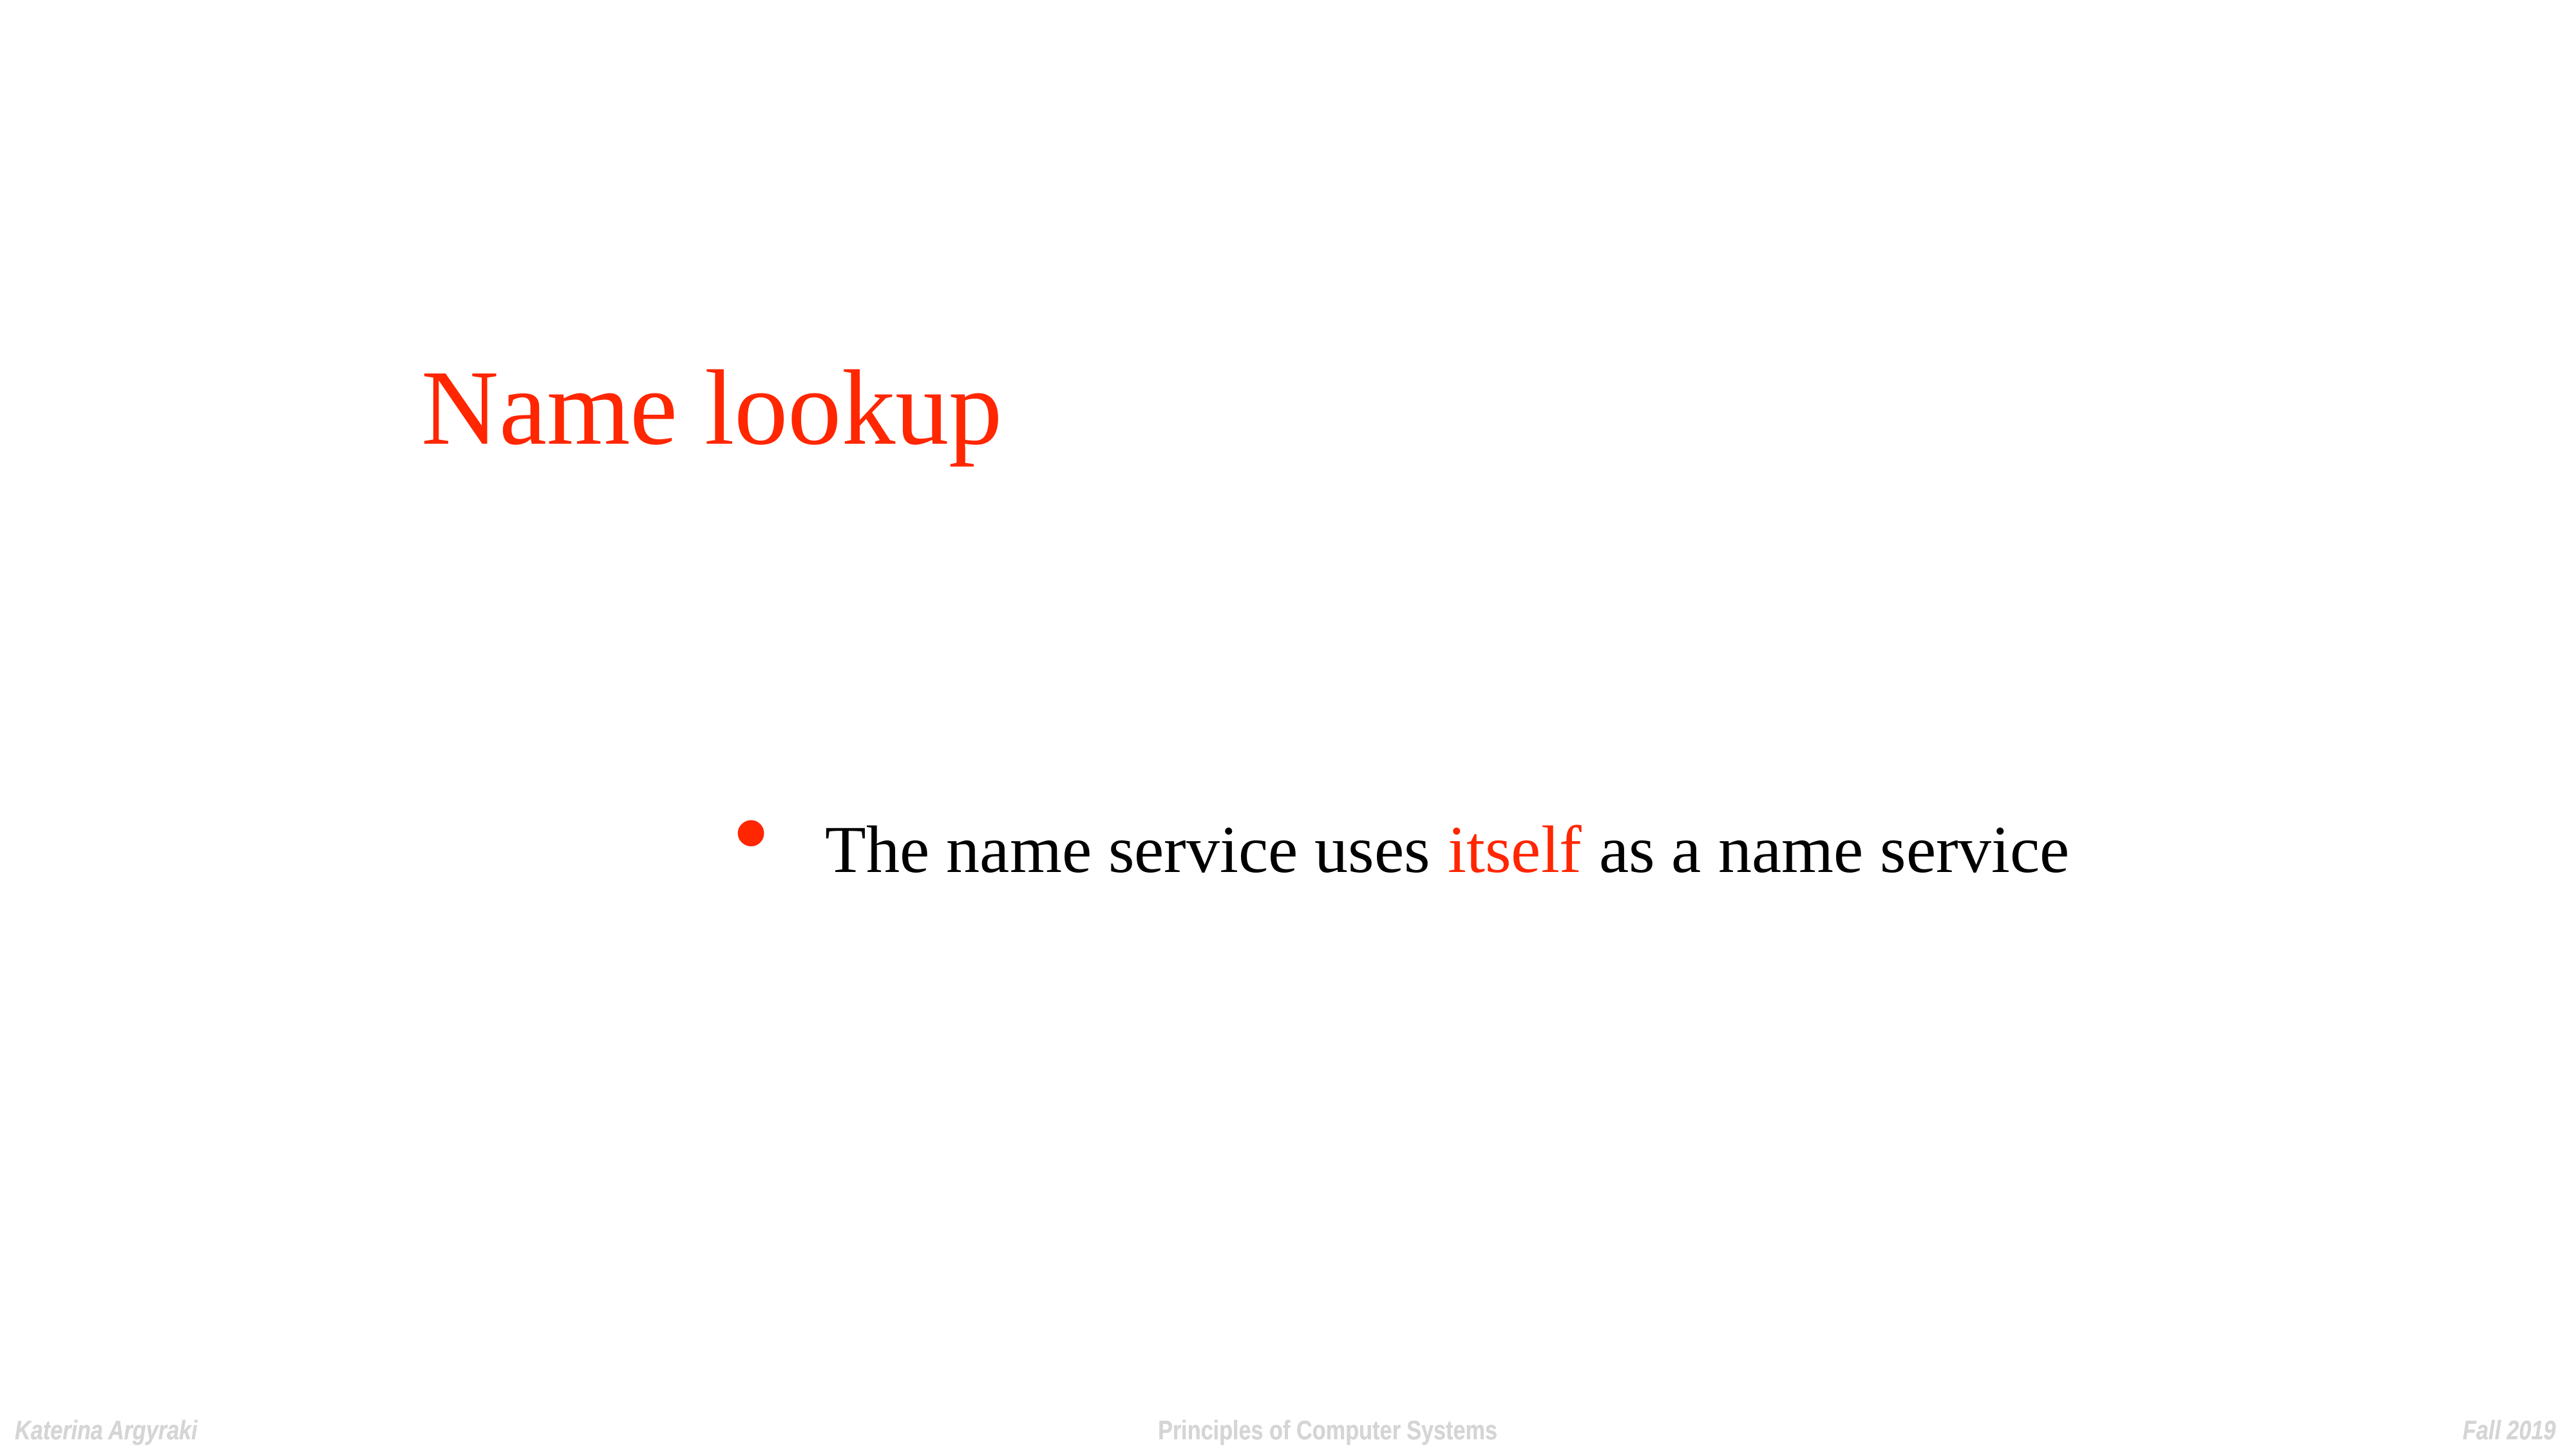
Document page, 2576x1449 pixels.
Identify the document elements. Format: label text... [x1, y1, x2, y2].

list The name service uses itself as a name service [728, 799, 2410, 1175]
text_box Katerina Argyraki Principles of Computer Systems Fall 2019 [0, 1401, 2576, 1449]
title Name lookup [305, 331, 1121, 497]
